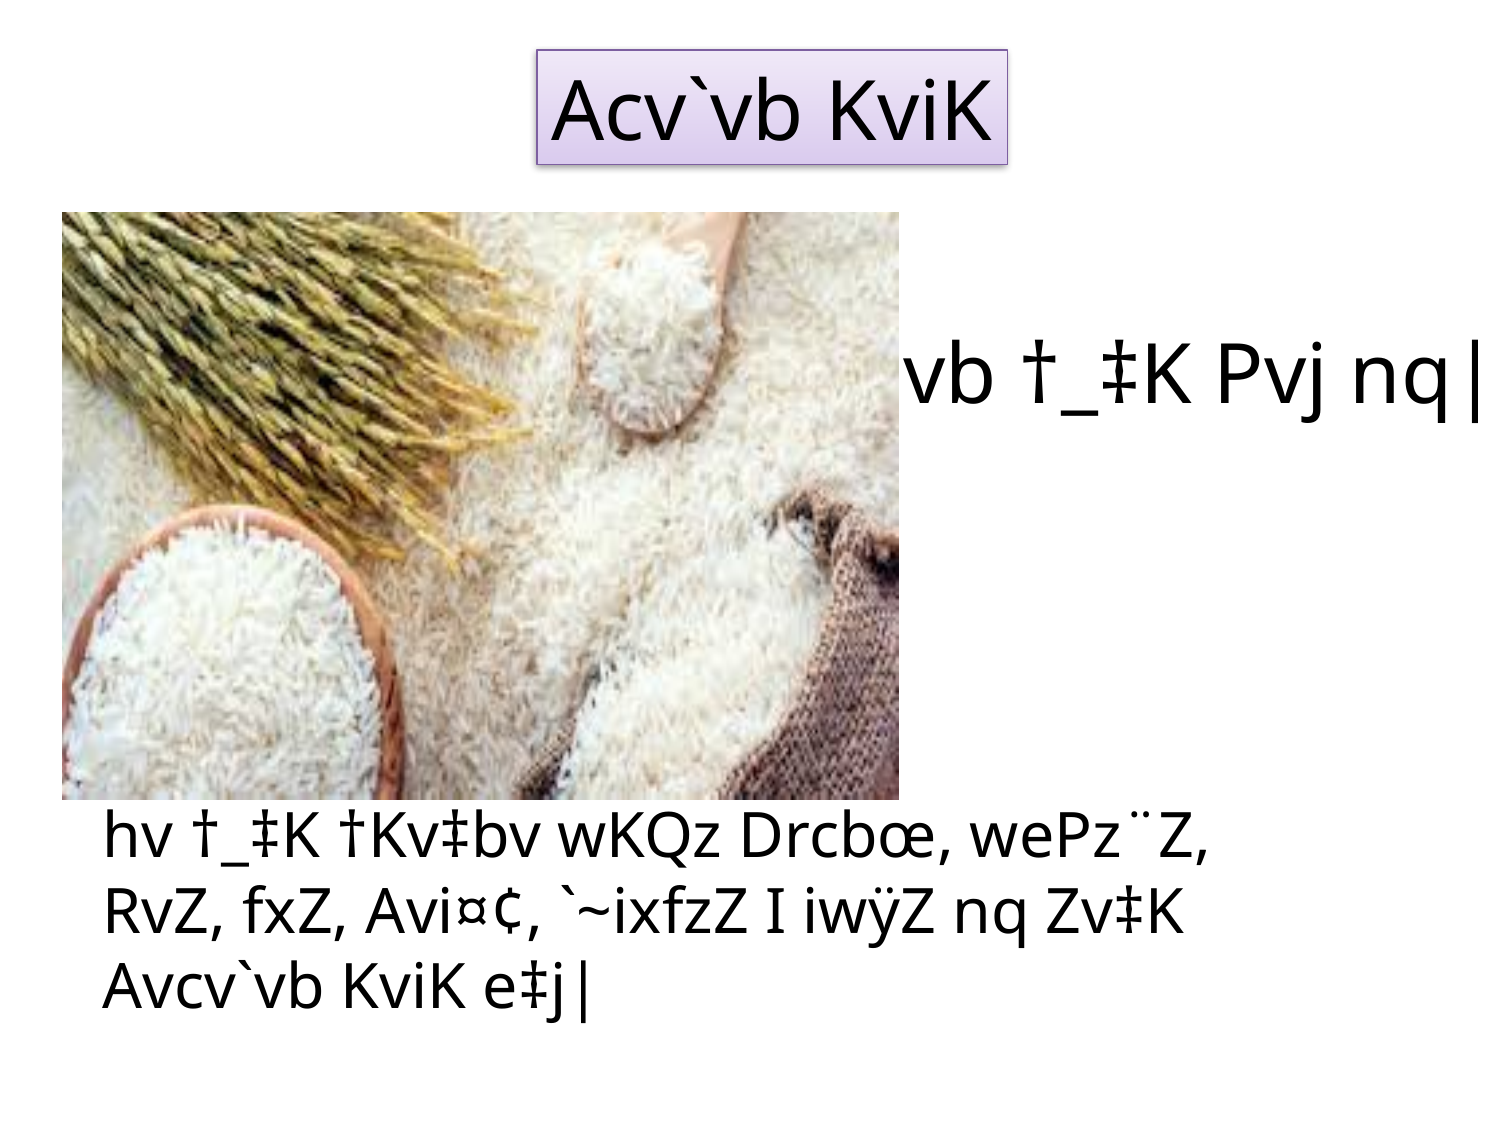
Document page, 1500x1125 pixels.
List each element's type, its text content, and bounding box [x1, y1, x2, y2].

text_box avb †_‡K Pvj nq| [904, 312, 1500, 428]
picture [62, 212, 900, 801]
text_box Acv`vb KviK [536, 49, 1008, 165]
title hv †_‡K †Kv‡bv wKQz Drcbœ, wePz¨Z, RvZ, fxZ, Avi¤¢, `~ixfzZ I iwÿZ nq Zv‡K Avcv`vb KviK e‡j| [87, 787, 1363, 1029]
